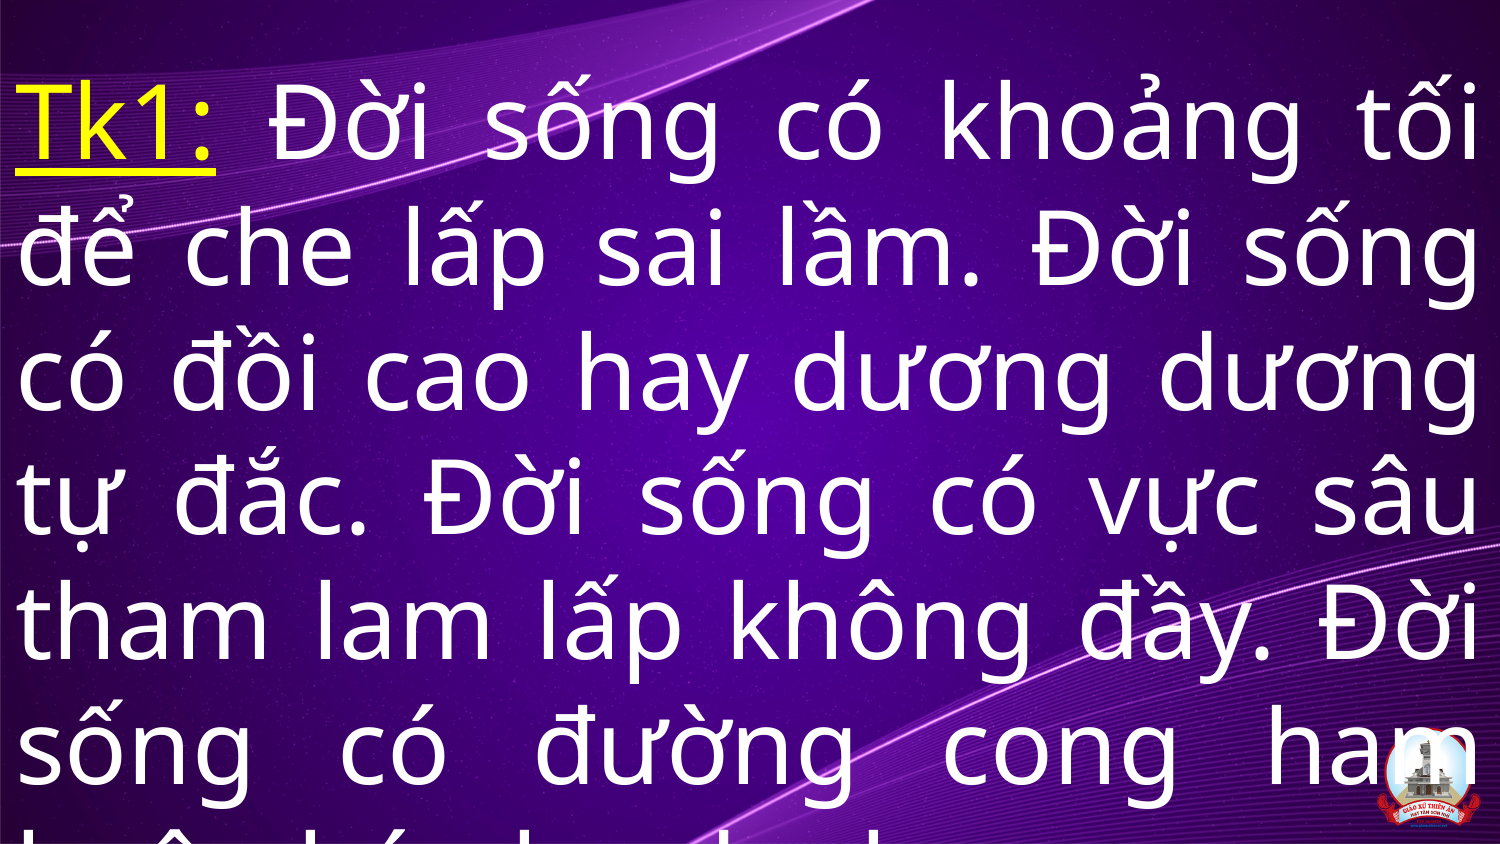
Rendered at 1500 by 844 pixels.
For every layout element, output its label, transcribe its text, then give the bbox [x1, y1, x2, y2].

subtitle Tk1: Đời sống có khoảng tối để che lấp sai lầm. Đời sống có đồi cao hay dương dương tự đắc. Đời sống có vực sâu tham lam lấp không đầy. Đời sống có đường cong ham buôn bán hư danh. [0, 0, 1500, 844]
